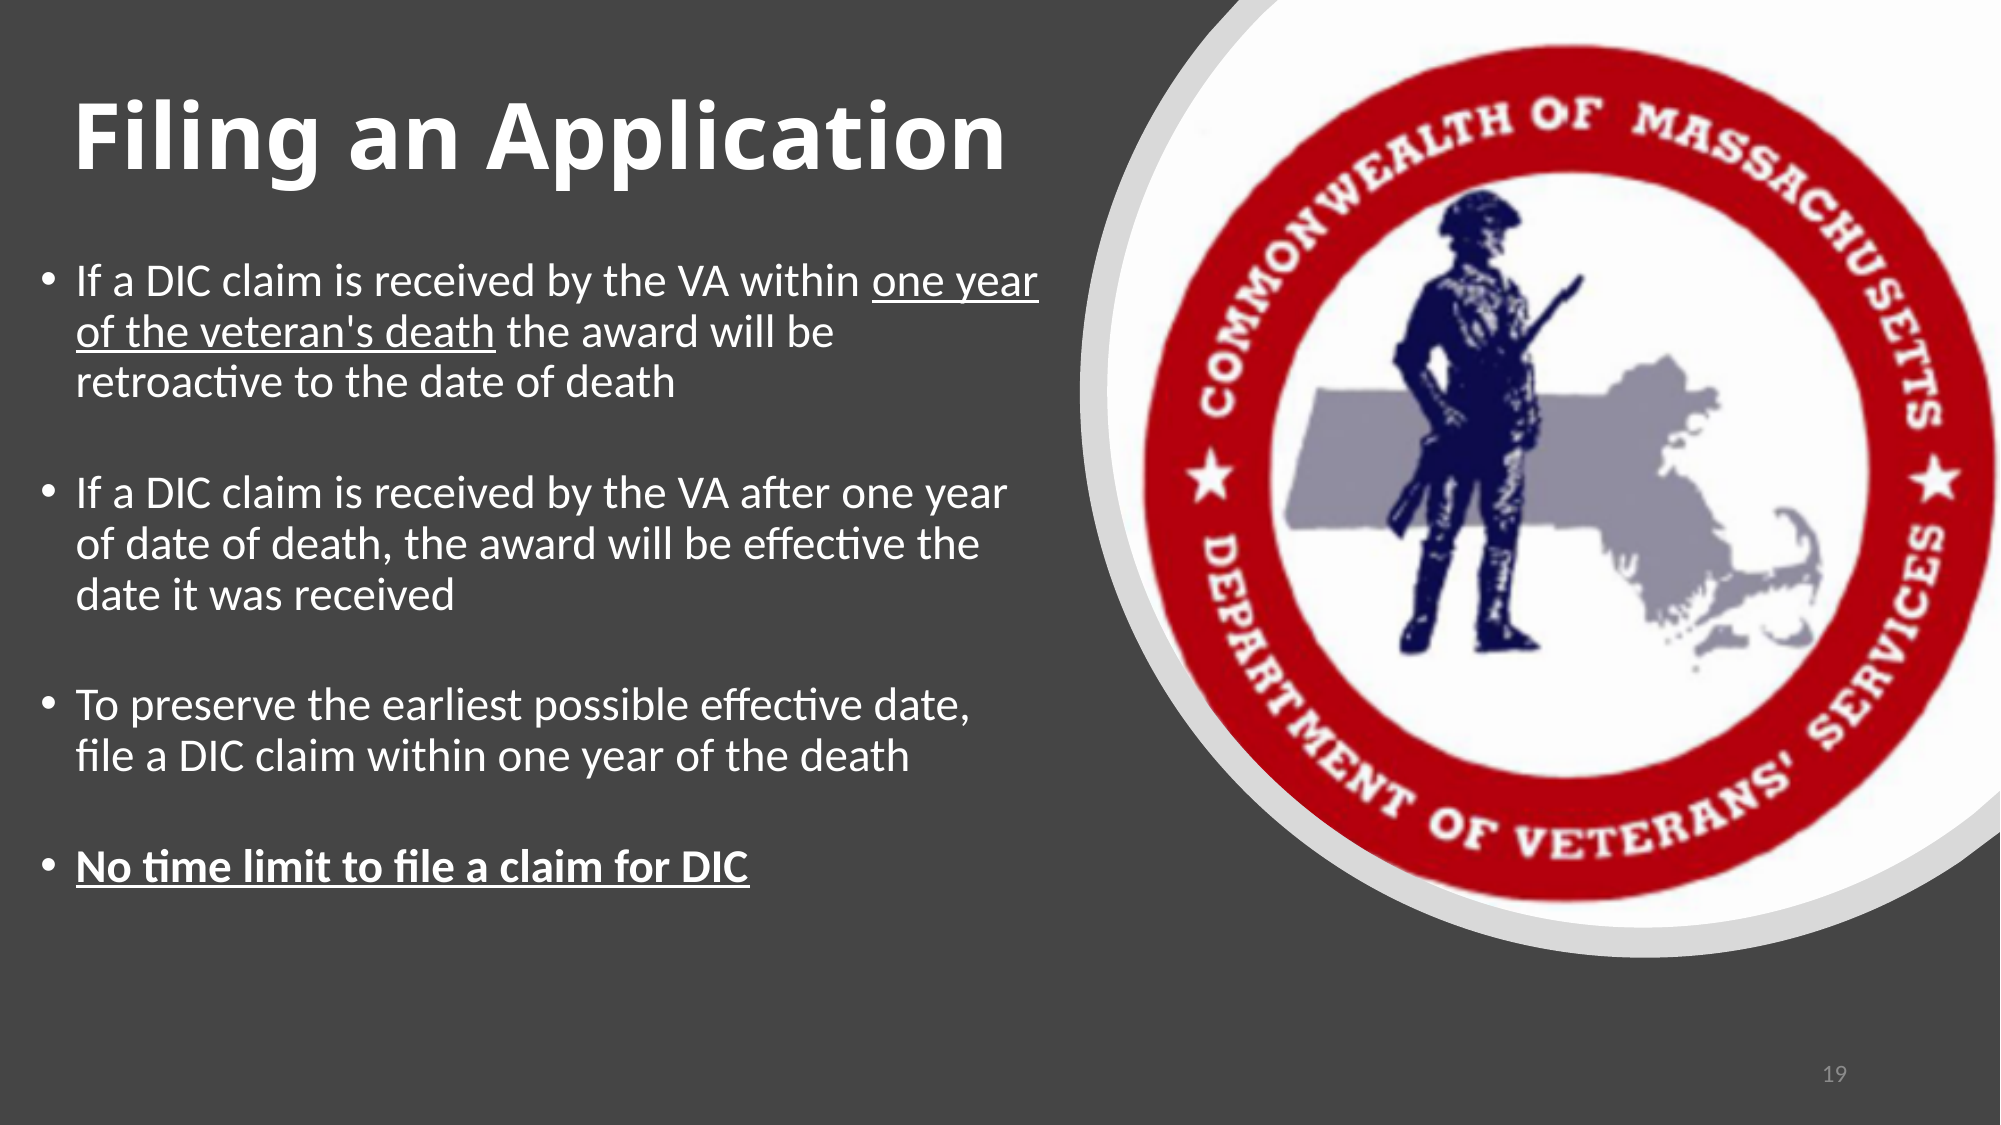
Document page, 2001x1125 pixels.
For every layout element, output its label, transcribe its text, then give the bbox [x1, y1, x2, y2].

text_box [1460, 928, 1830, 959]
picture [1107, 0, 2000, 928]
list If a DIC claim is received by the VA within one year of the veteran's death the award will be retroactive to the date of death If a DIC claim is received by the VA after one year of date of death, the award will be effective the date it was received To preserve the earliest possible effective date, file a DIC claim within one year of the death No time limit to file a claim for DIC [25, 248, 1056, 905]
title Filing an Application [1, 31, 1080, 249]
text_box [1078, 215, 1107, 570]
slide_number 19 [1412, 1042, 1863, 1103]
